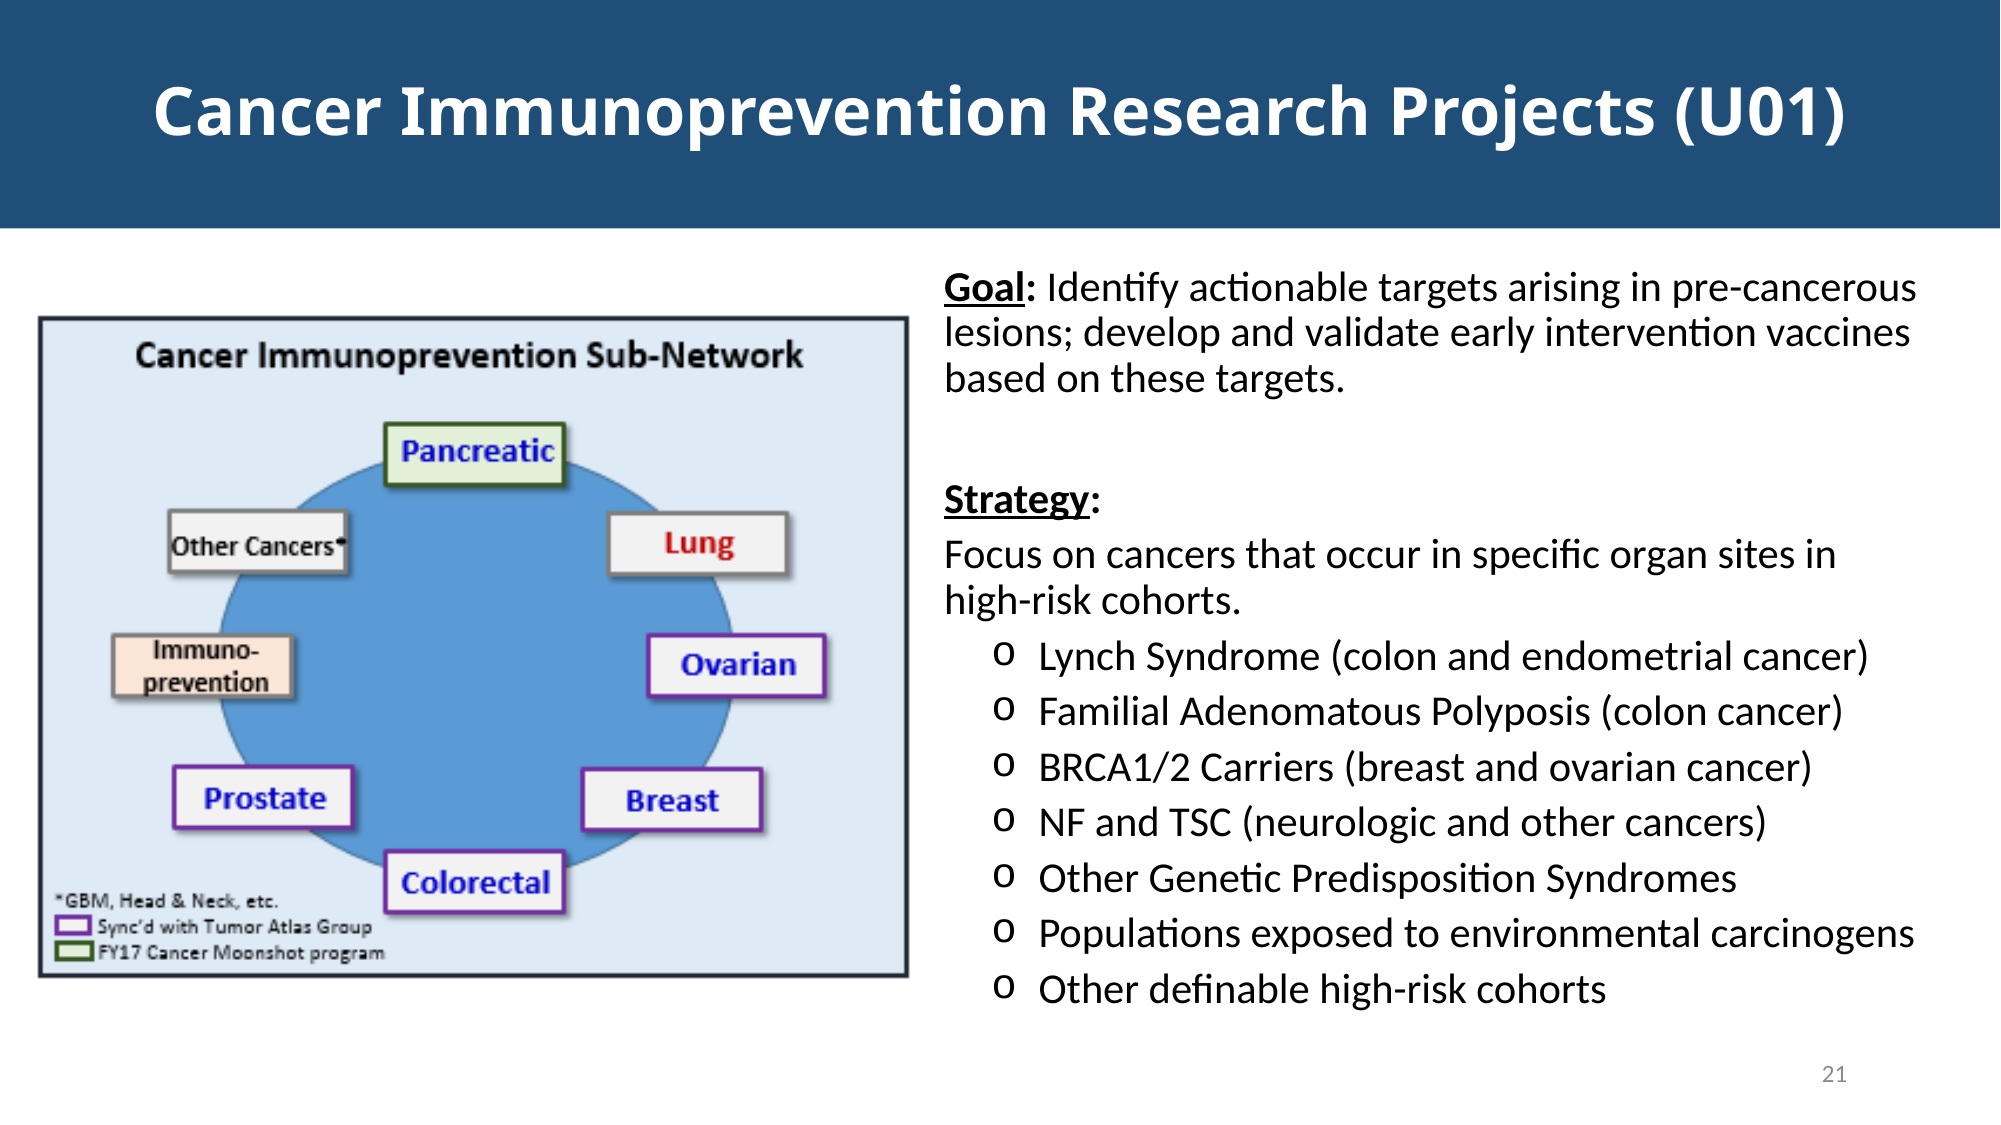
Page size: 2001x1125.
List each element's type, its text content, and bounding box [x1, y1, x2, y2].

list Goal: Identify actionable targets arising in pre-cancerous lesions; develop and validate early intervention vaccines based on these targets. Strategy: Focus on cancers that occur in specific organ sites in high-risk cohorts. Lynch Syndrome (colon and endometrial cancer) Familial Adenomatous Polyposis (colon cancer) BRCA1/2 Carriers (breast and ovarian cancer) NF and TSC (neurologic and other cancers) Other Genetic Predisposition Syndromes Populations exposed to environmental carcinogens Other definable high-risk cohorts [929, 256, 1948, 1036]
title Cancer Immunoprevention Research Projects (U01) [0, 0, 2000, 229]
picture [34, 312, 912, 981]
slide_number 21 [1412, 1042, 1863, 1103]
